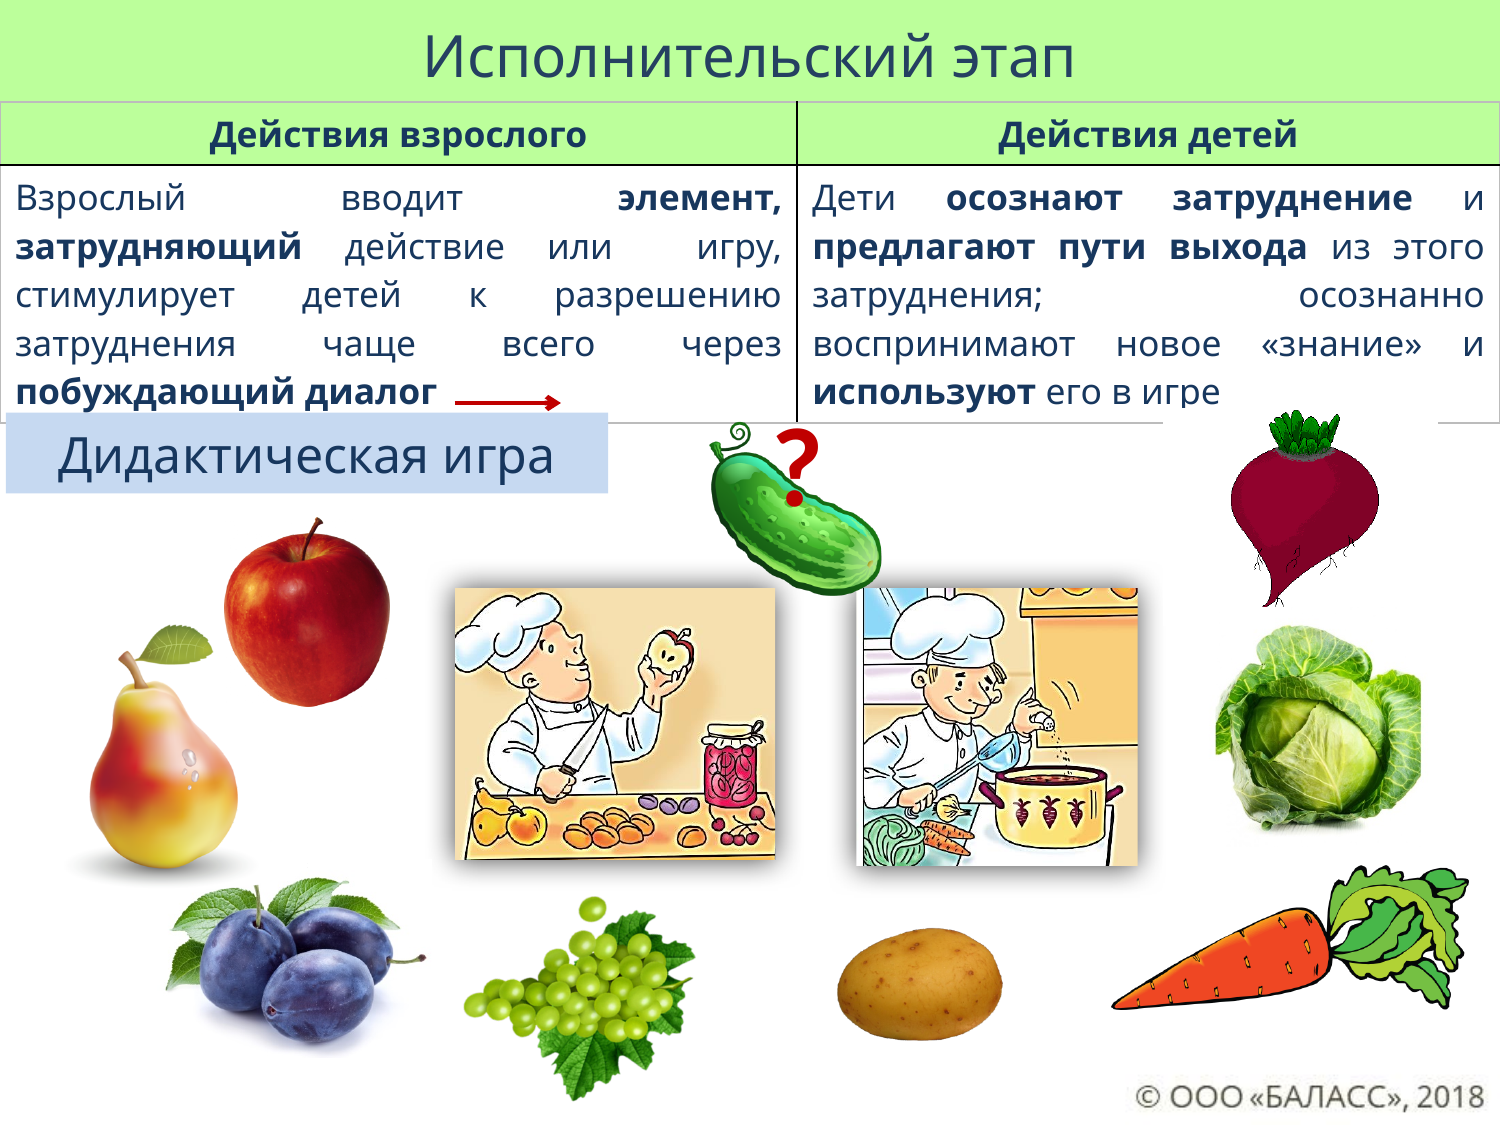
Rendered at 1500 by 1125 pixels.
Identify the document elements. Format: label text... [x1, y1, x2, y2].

table_header Действия взрослого [1, 103, 796, 164]
text_box Исполнительский этап [0, 0, 1500, 101]
table_cell Дети осознают затруднение и предлагают пути выхода из этого затруднения; осознанно воспринимают новое «знание» и используют его в игре [798, 166, 1499, 422]
table_header Действия детей [798, 103, 1499, 164]
table_cell Взрослый вводит элемент, затрудняющий действие или игру, стимулирует детей к разрешению затруднения чаще всего через побуждающий диалог [1, 166, 796, 422]
text_box Дидактическая игра [4, 411, 610, 496]
picture [0, 408, 1500, 1125]
